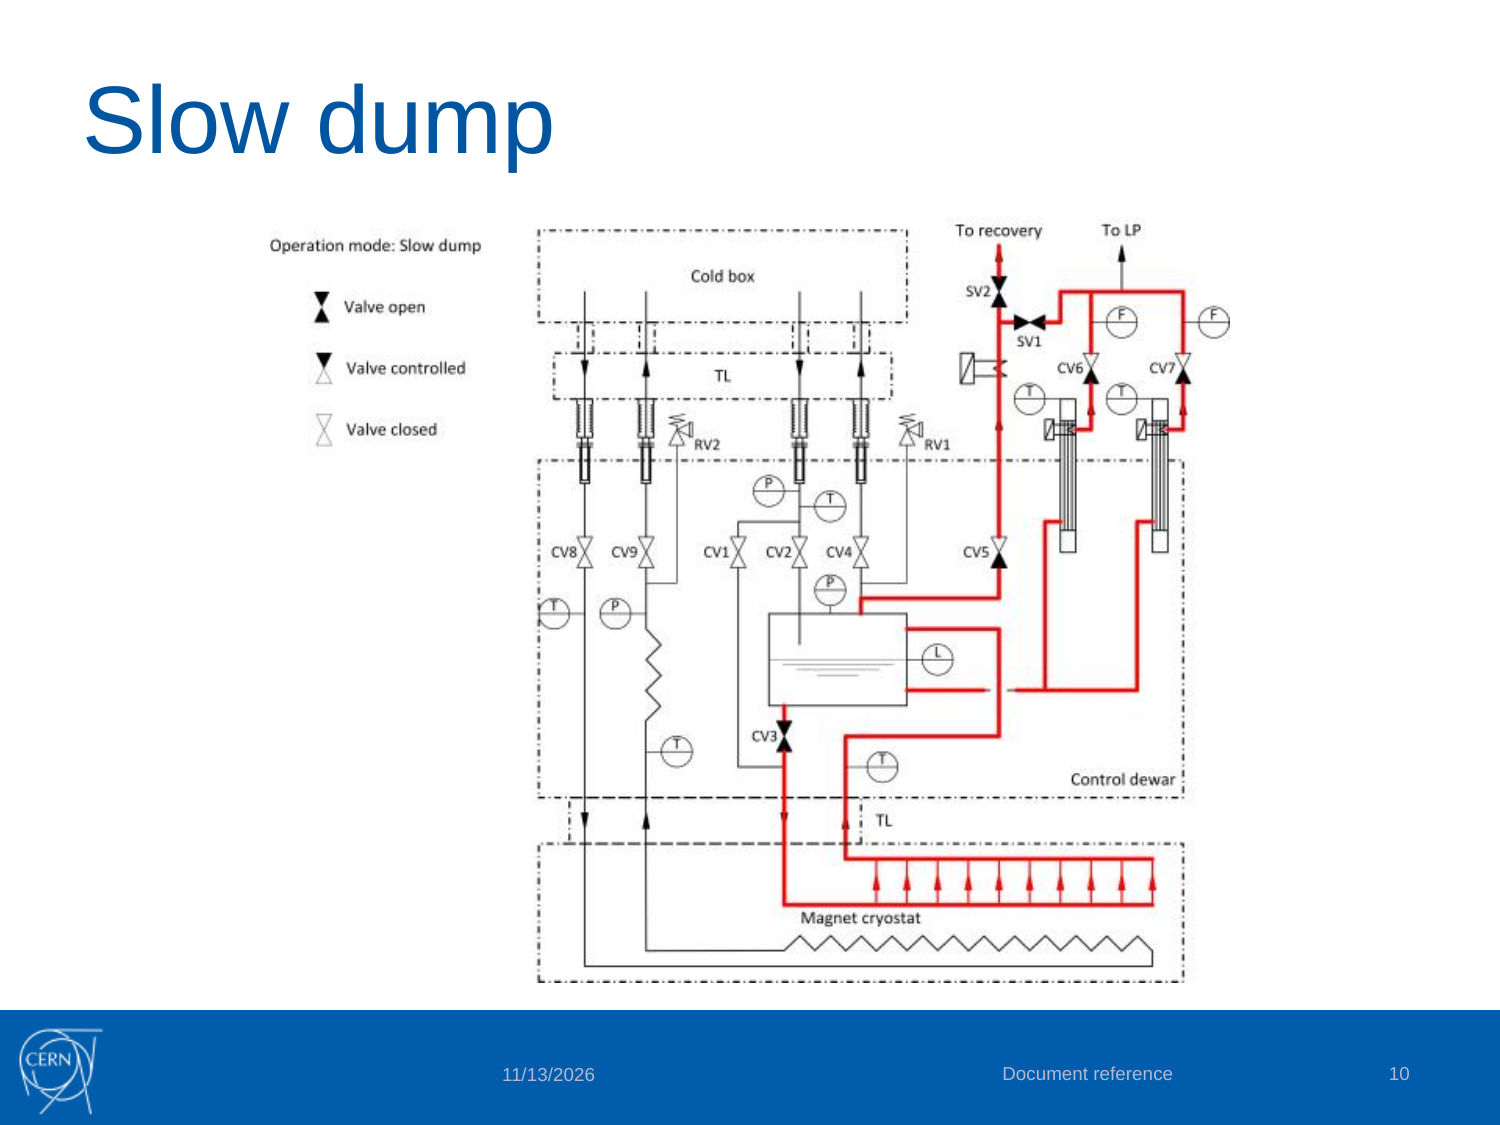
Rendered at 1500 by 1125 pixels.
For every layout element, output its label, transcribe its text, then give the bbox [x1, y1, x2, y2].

footer Document reference [850, 1042, 1326, 1103]
title Slow dump [75, 38, 1425, 193]
slide_number 10 [1342, 1042, 1425, 1103]
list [270, 217, 1230, 984]
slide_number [487, 1043, 838, 1104]
